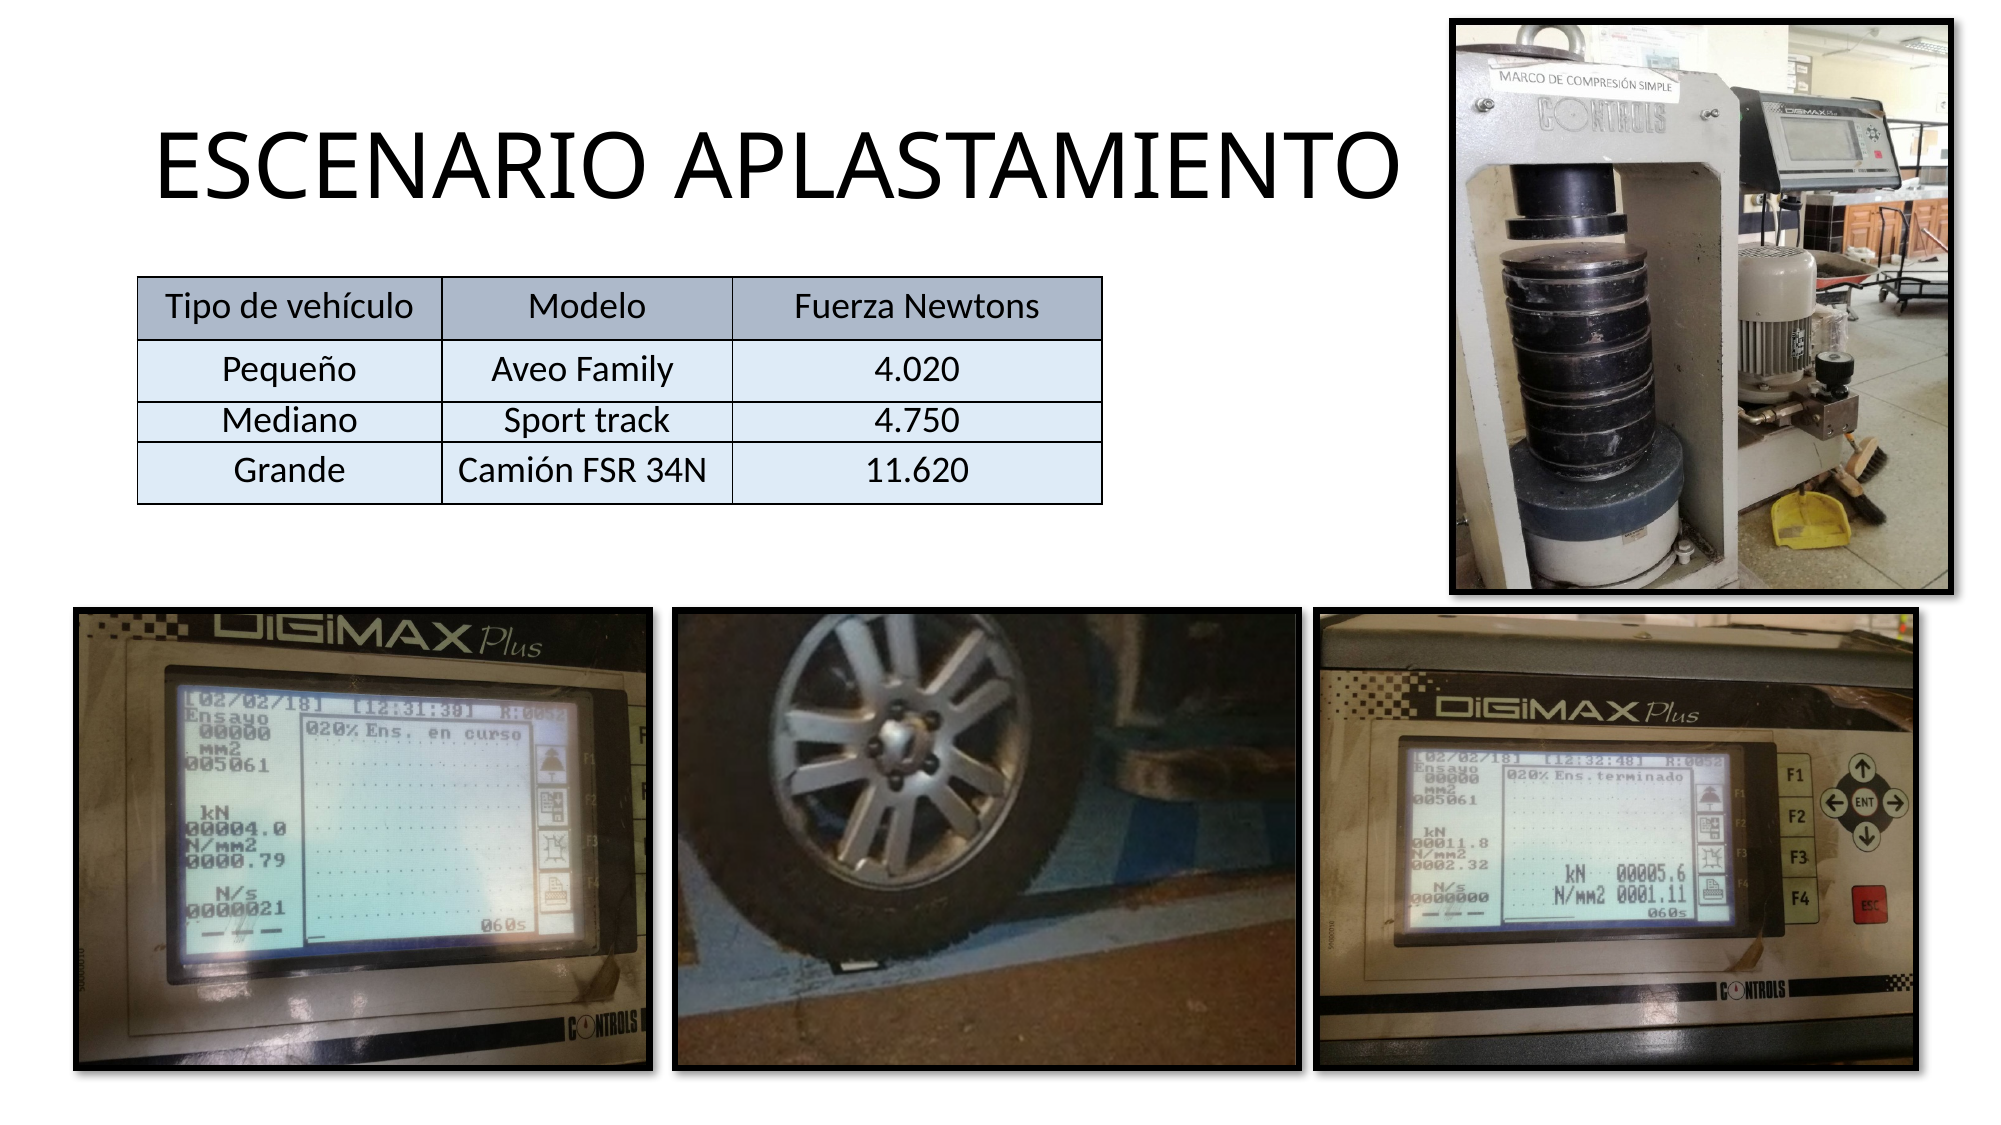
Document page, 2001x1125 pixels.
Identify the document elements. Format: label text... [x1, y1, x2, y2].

table_cell Mediano [138, 403, 441, 441]
picture [78, 613, 647, 1066]
picture [677, 613, 1296, 1066]
picture [1454, 24, 1949, 589]
title ESCENARIO APLASTAMIENTO [137, 59, 1447, 278]
table_cell Aveo Family [443, 341, 732, 401]
table_cell 11.620 [733, 443, 1101, 503]
table_cell Sport track [443, 403, 732, 441]
table_cell Grande [138, 443, 441, 503]
table_cell Camión FSR 34N [443, 443, 732, 503]
table_header Tipo de vehículo [138, 278, 441, 339]
picture [1319, 613, 1913, 1066]
table_header Modelo [443, 278, 732, 339]
table_cell 4.750 [733, 403, 1101, 441]
table_cell 4.020 [733, 341, 1101, 401]
table_header Fuerza Newtons [733, 278, 1101, 339]
table_cell Pequeño [138, 341, 441, 401]
